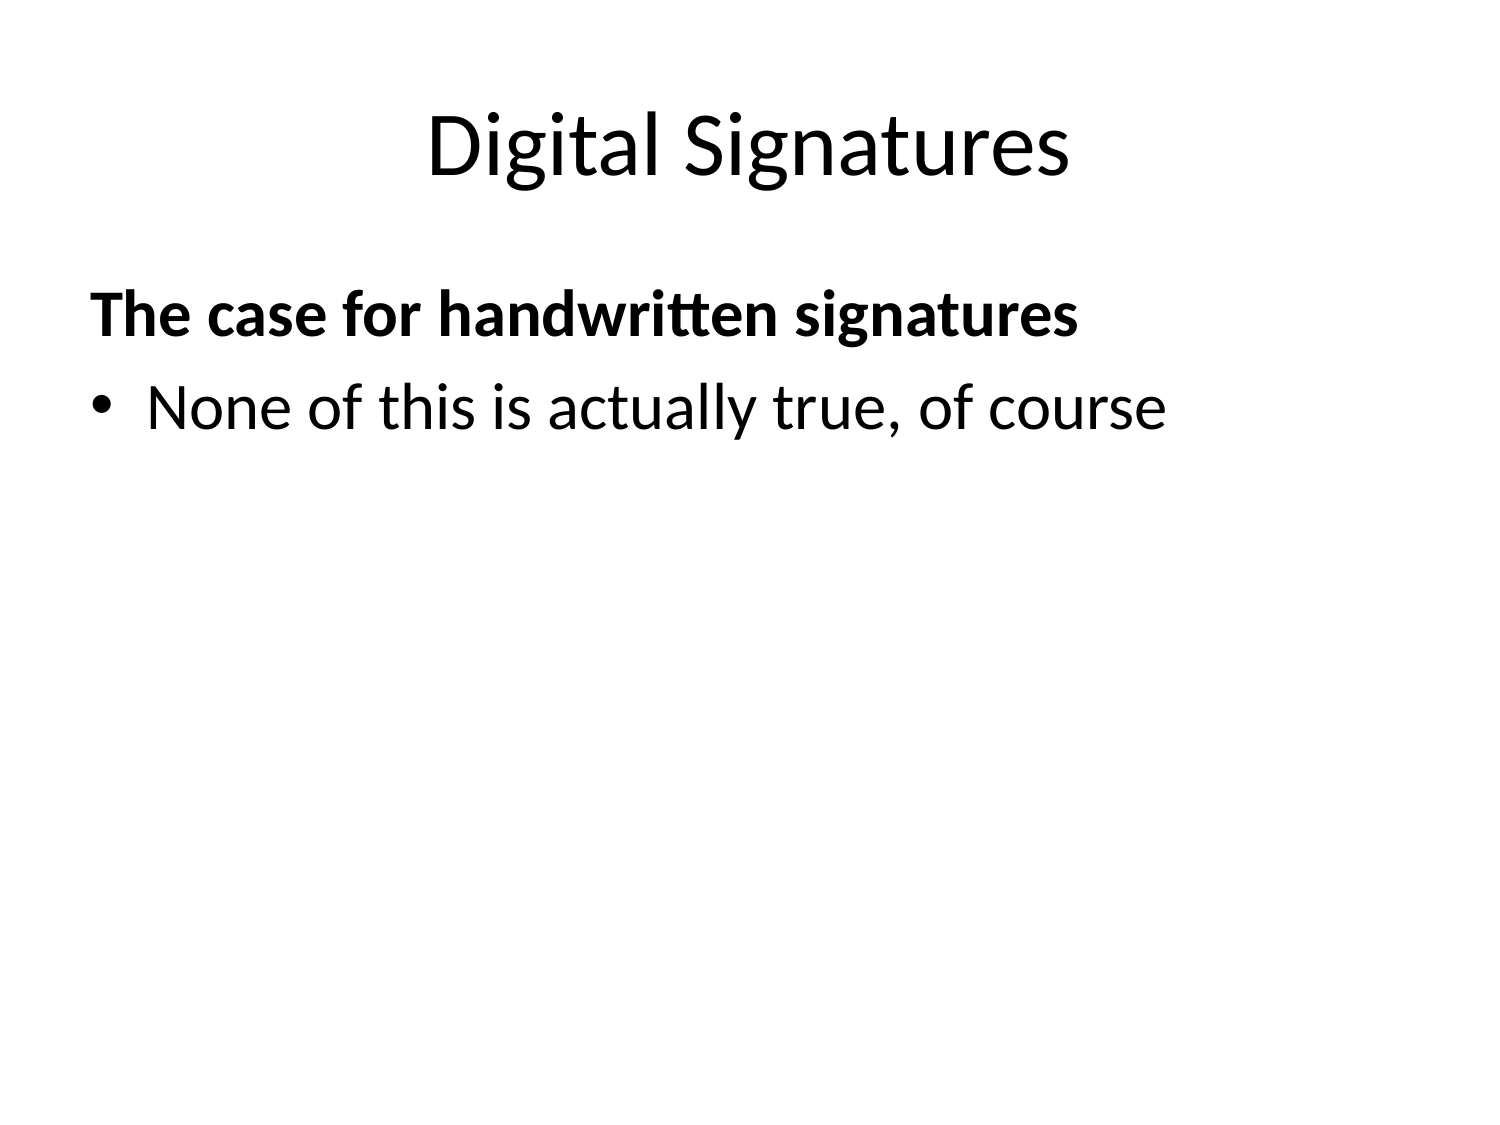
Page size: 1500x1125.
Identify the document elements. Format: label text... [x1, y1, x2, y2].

title Digital Signatures [75, 45, 1425, 233]
list The case for handwritten signatures None of this is actually true, of course [75, 262, 1425, 1005]
